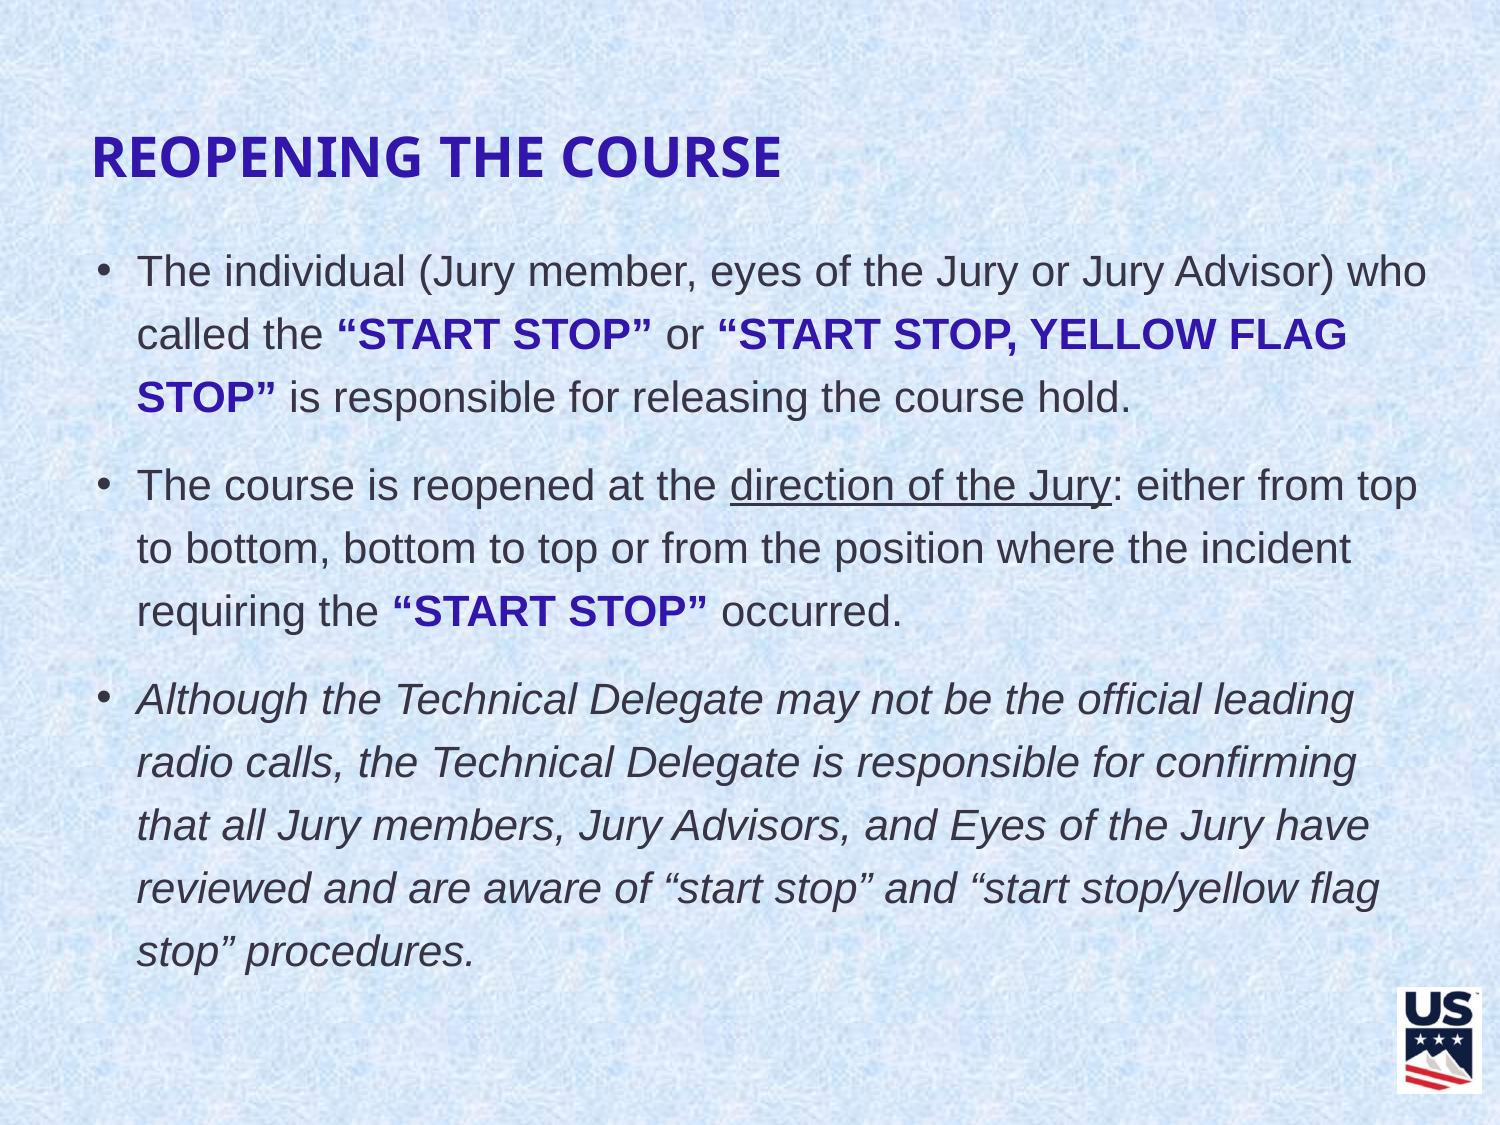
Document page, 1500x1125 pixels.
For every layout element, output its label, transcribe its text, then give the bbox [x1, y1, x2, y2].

picture [0, 0, 1500, 1125]
title REOPENING THE COURSE [75, 62, 1425, 197]
list The individual (Jury member, eyes of the Jury or Jury Advisor) who called the “START STOP” or “START STOP, YELLOW FLAG STOP” is responsible for releasing the course hold. The course is reopened at the direction of the Jury: either from top to bottom, bottom to top or from the position where the incident requiring the “START STOP” occurred. Although the Technical Delegate may not be the official leading radio calls, the Technical Delegate is responsible for confirming that all Jury members, Jury Advisors, and Eyes of the Jury have reviewed and are aware of “start stop” and “start stop/yellow flag stop” procedures. [81, 224, 1457, 1025]
